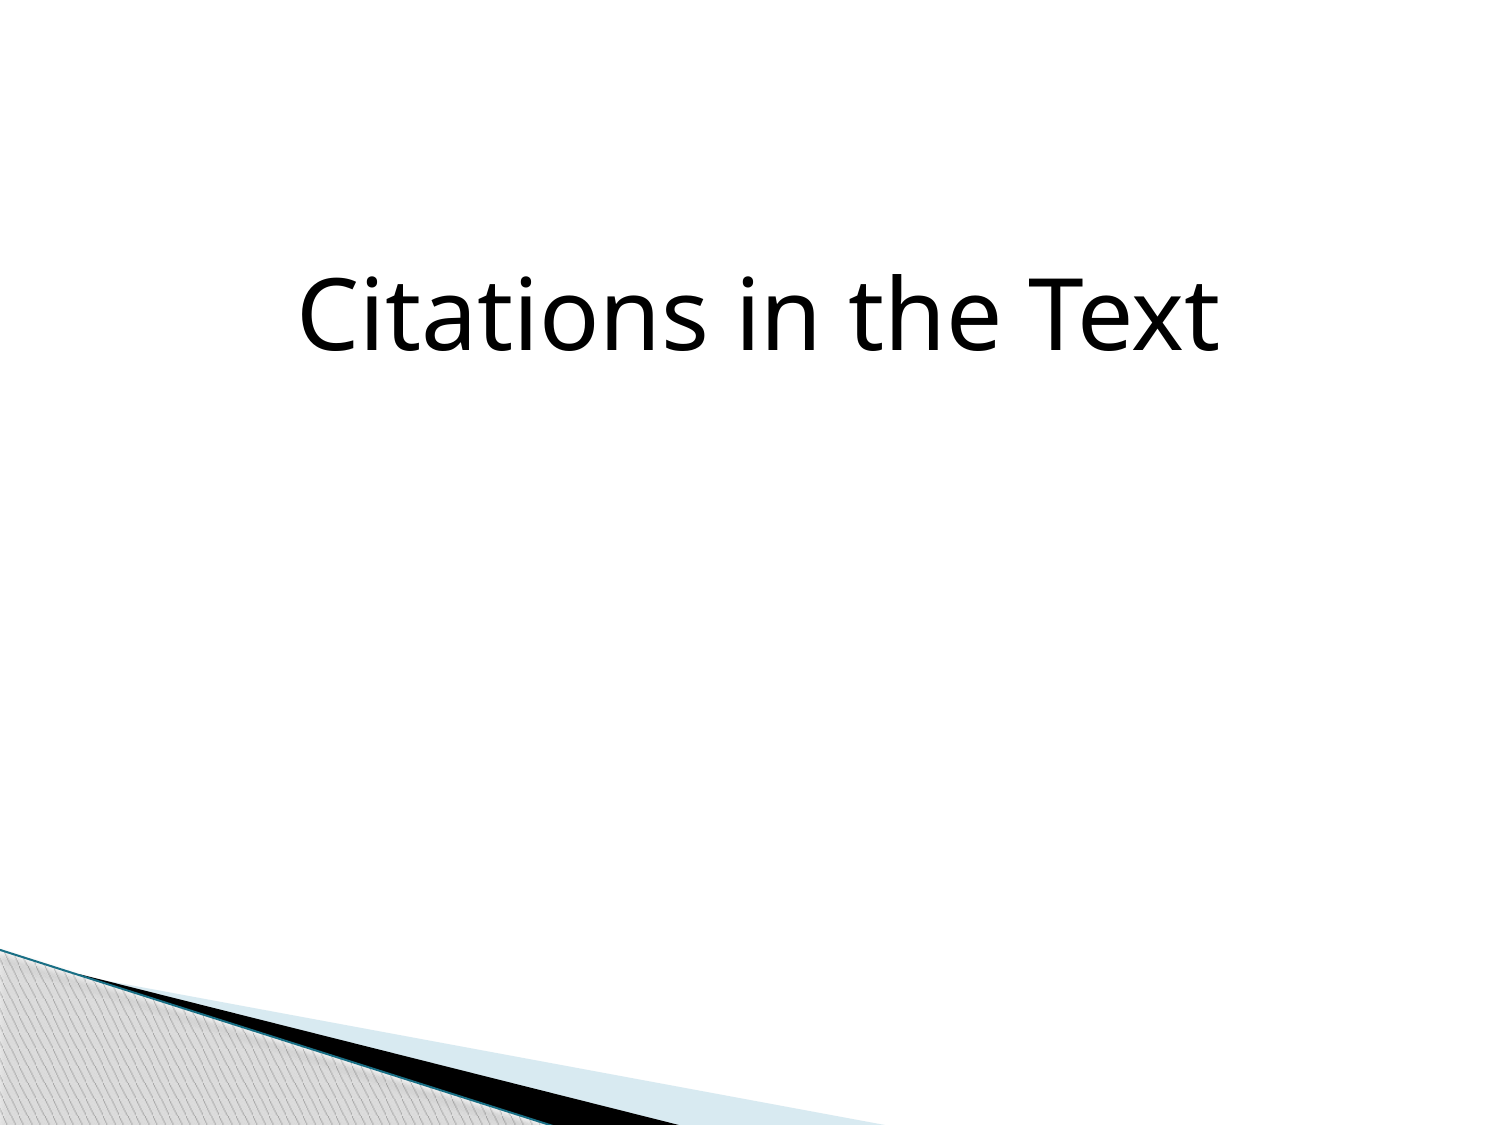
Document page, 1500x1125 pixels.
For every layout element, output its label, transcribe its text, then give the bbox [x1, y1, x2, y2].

list Citations in the Text [75, 243, 1425, 986]
